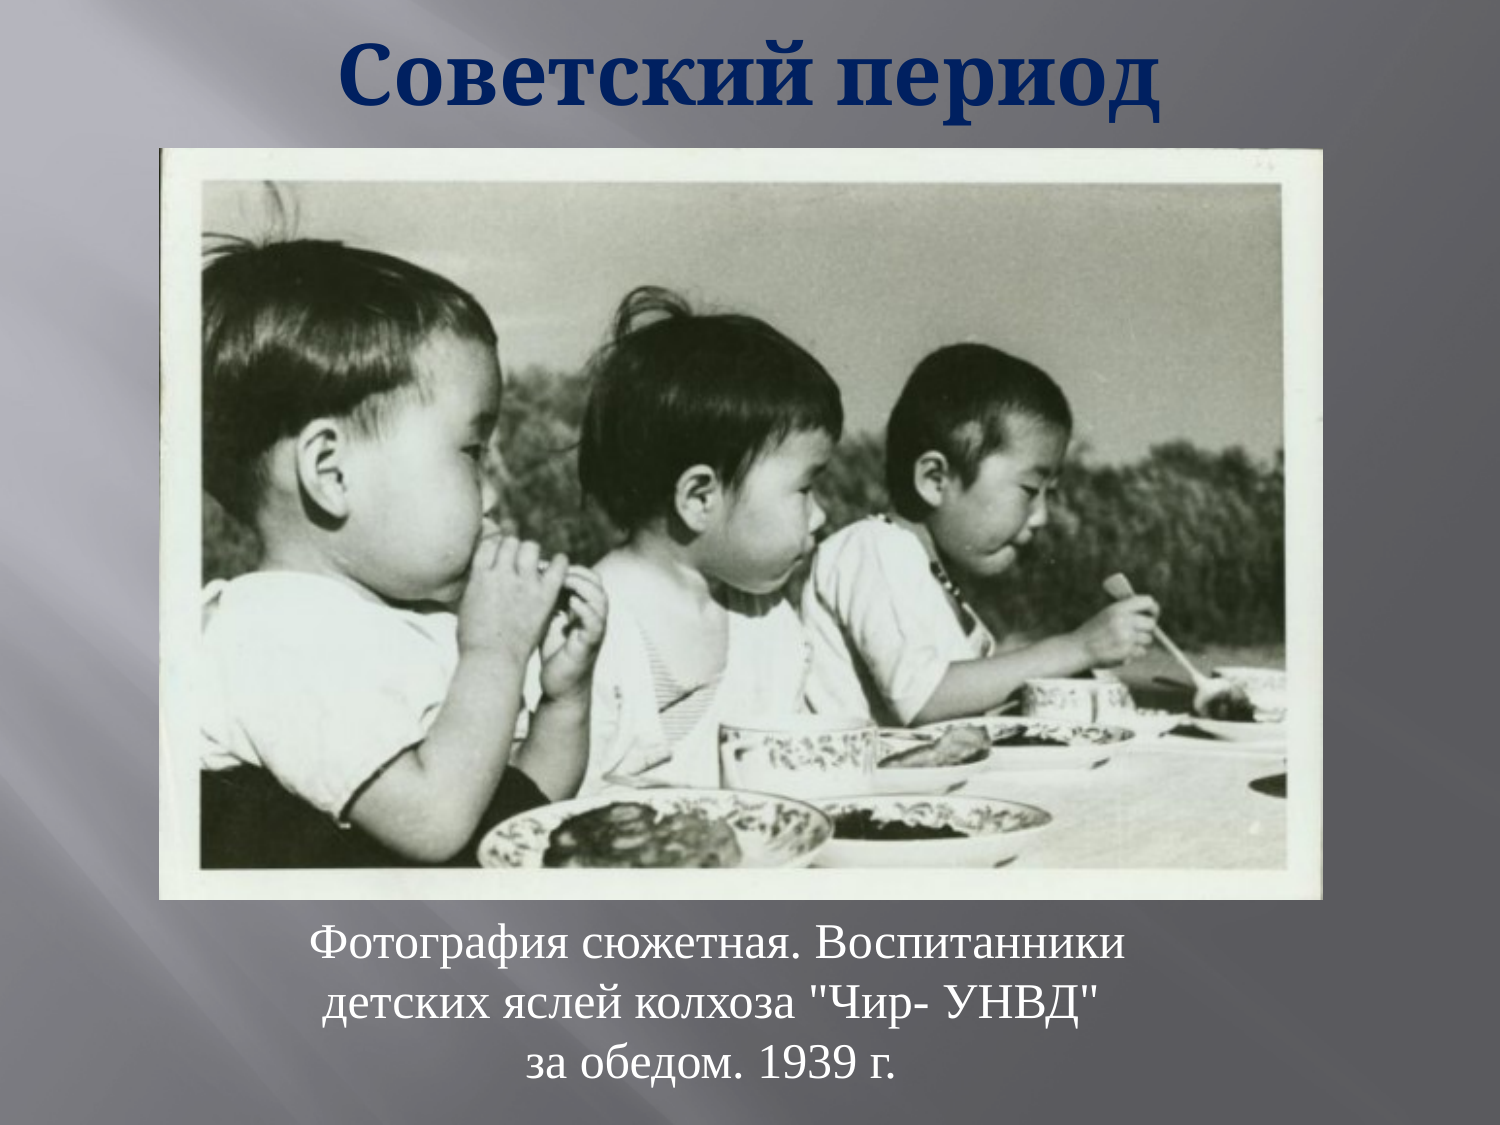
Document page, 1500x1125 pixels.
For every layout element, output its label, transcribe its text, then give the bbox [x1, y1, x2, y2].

picture [159, 148, 1324, 900]
text_box Фотография сюжетная. Воспитанники детских яслей колхоза "Чир- УНВД" за обедом. 1939 г. [259, 944, 1176, 1096]
text_box [0, 0, 1500, 75]
title Советский период [0, 75, 1500, 135]
